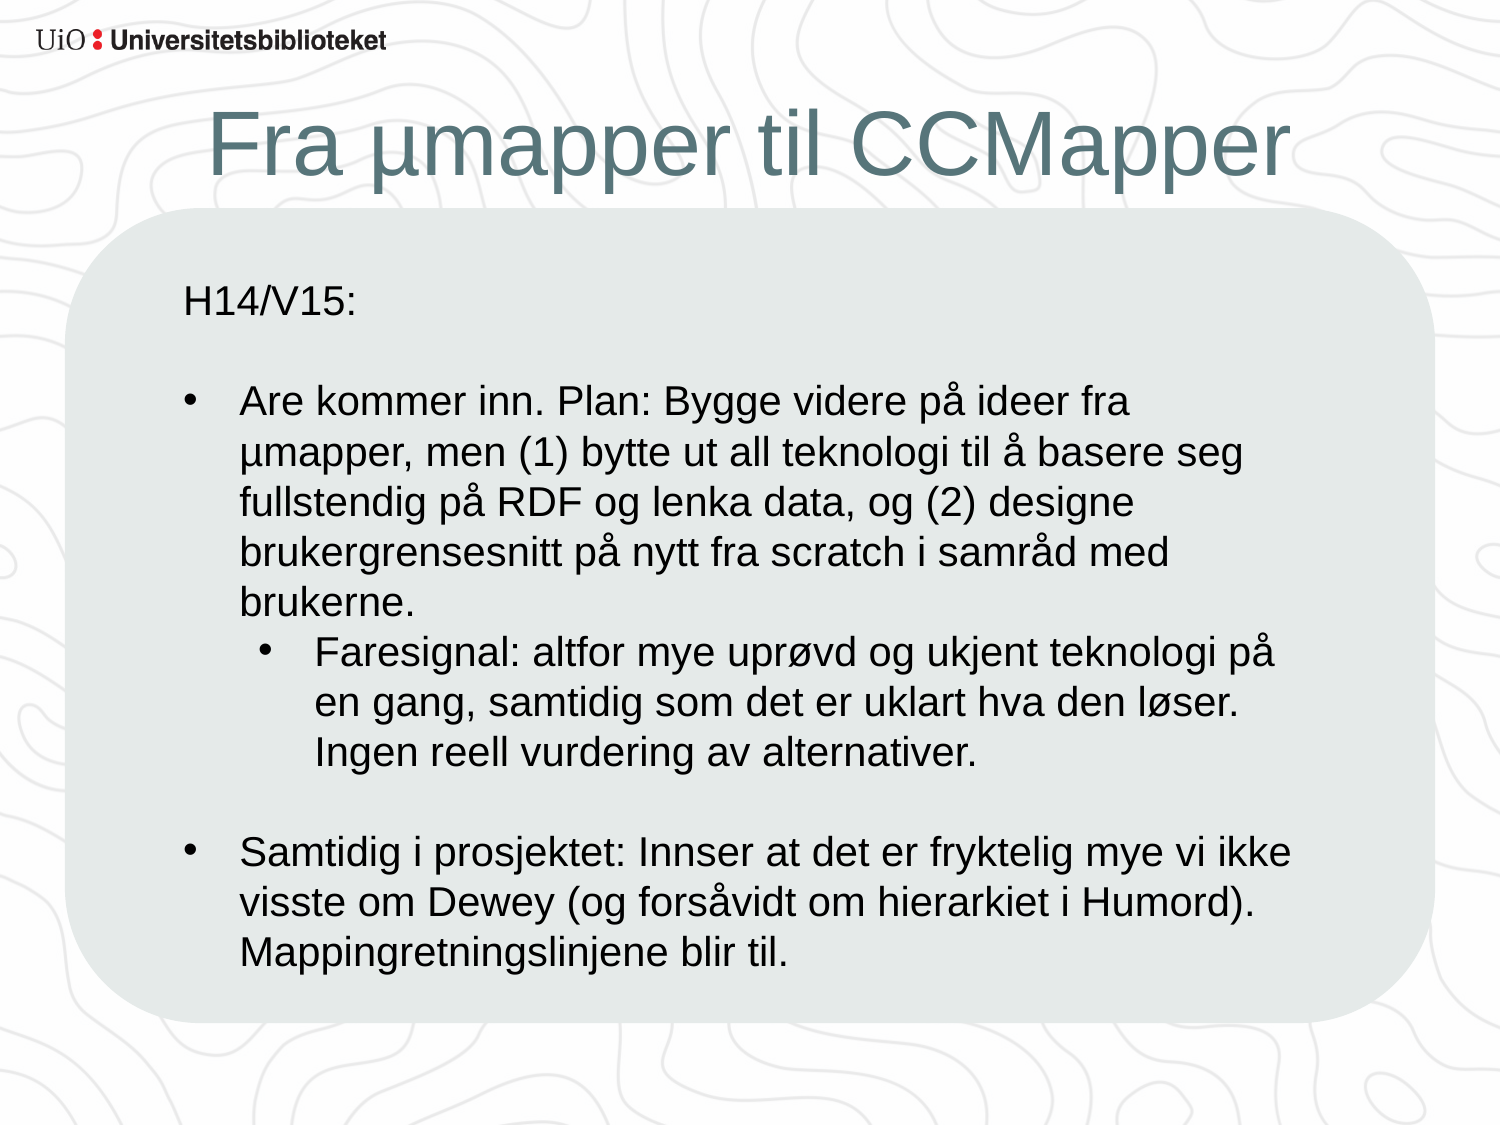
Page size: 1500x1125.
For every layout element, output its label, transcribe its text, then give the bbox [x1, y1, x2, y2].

picture [36, 29, 386, 50]
text_box H14/V15: Are kommer inn. Plan: Bygge videre på ideer fra µmapper, men (1) bytte ut all teknologi til å basere seg fullstendig på RDF og lenka data, og (2) designe brukergrensesnitt på nytt fra scratch i samråd med brukerne. Faresignal: altfor mye uprøvd og ukjent teknologi på en gang, samtidig som det er uklart hva den løser. Ingen reell vurdering av alternativer. Samtidig i prosjektet: Innser at det er fryktelig mye vi ikke visste om Dewey (og forsåvidt om hierarkiet i Humord). Mappingretningslinjene blir til. [168, 266, 1326, 982]
title Fra µmapper til CCMapper [75, 45, 1425, 233]
text_box [62, 205, 1438, 1026]
